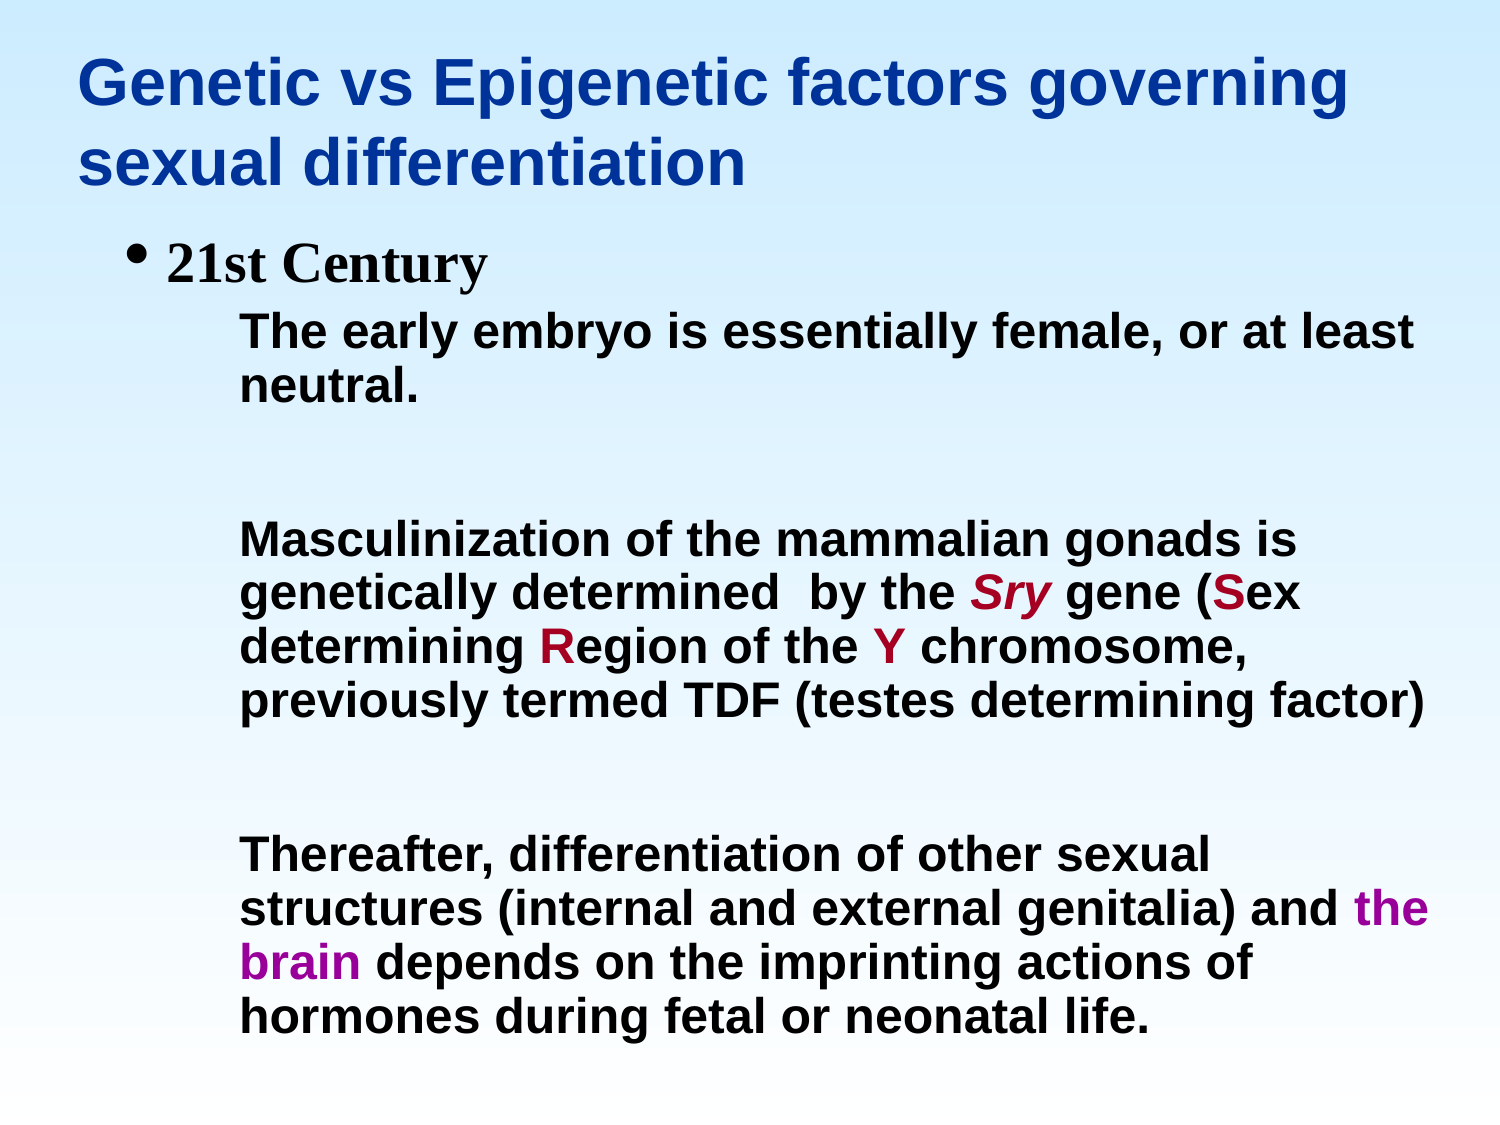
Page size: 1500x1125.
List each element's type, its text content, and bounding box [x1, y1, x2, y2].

list 21st Century The early embryo is essentially female, or at least neutral. Masculinization of the mammalian gonads is genetically determined by the Sry gene (Sex determining Region of the Y chromosome, previously termed TDF (testes determining factor) Thereafter, differentiation of other sexual structures (internal and external genitalia) and the brain depends on the imprinting actions of hormones during fetal or neonatal life. [112, 224, 1450, 1013]
title Genetic vs Epigenetic factors governing sexual differentiation [62, 75, 1438, 163]
